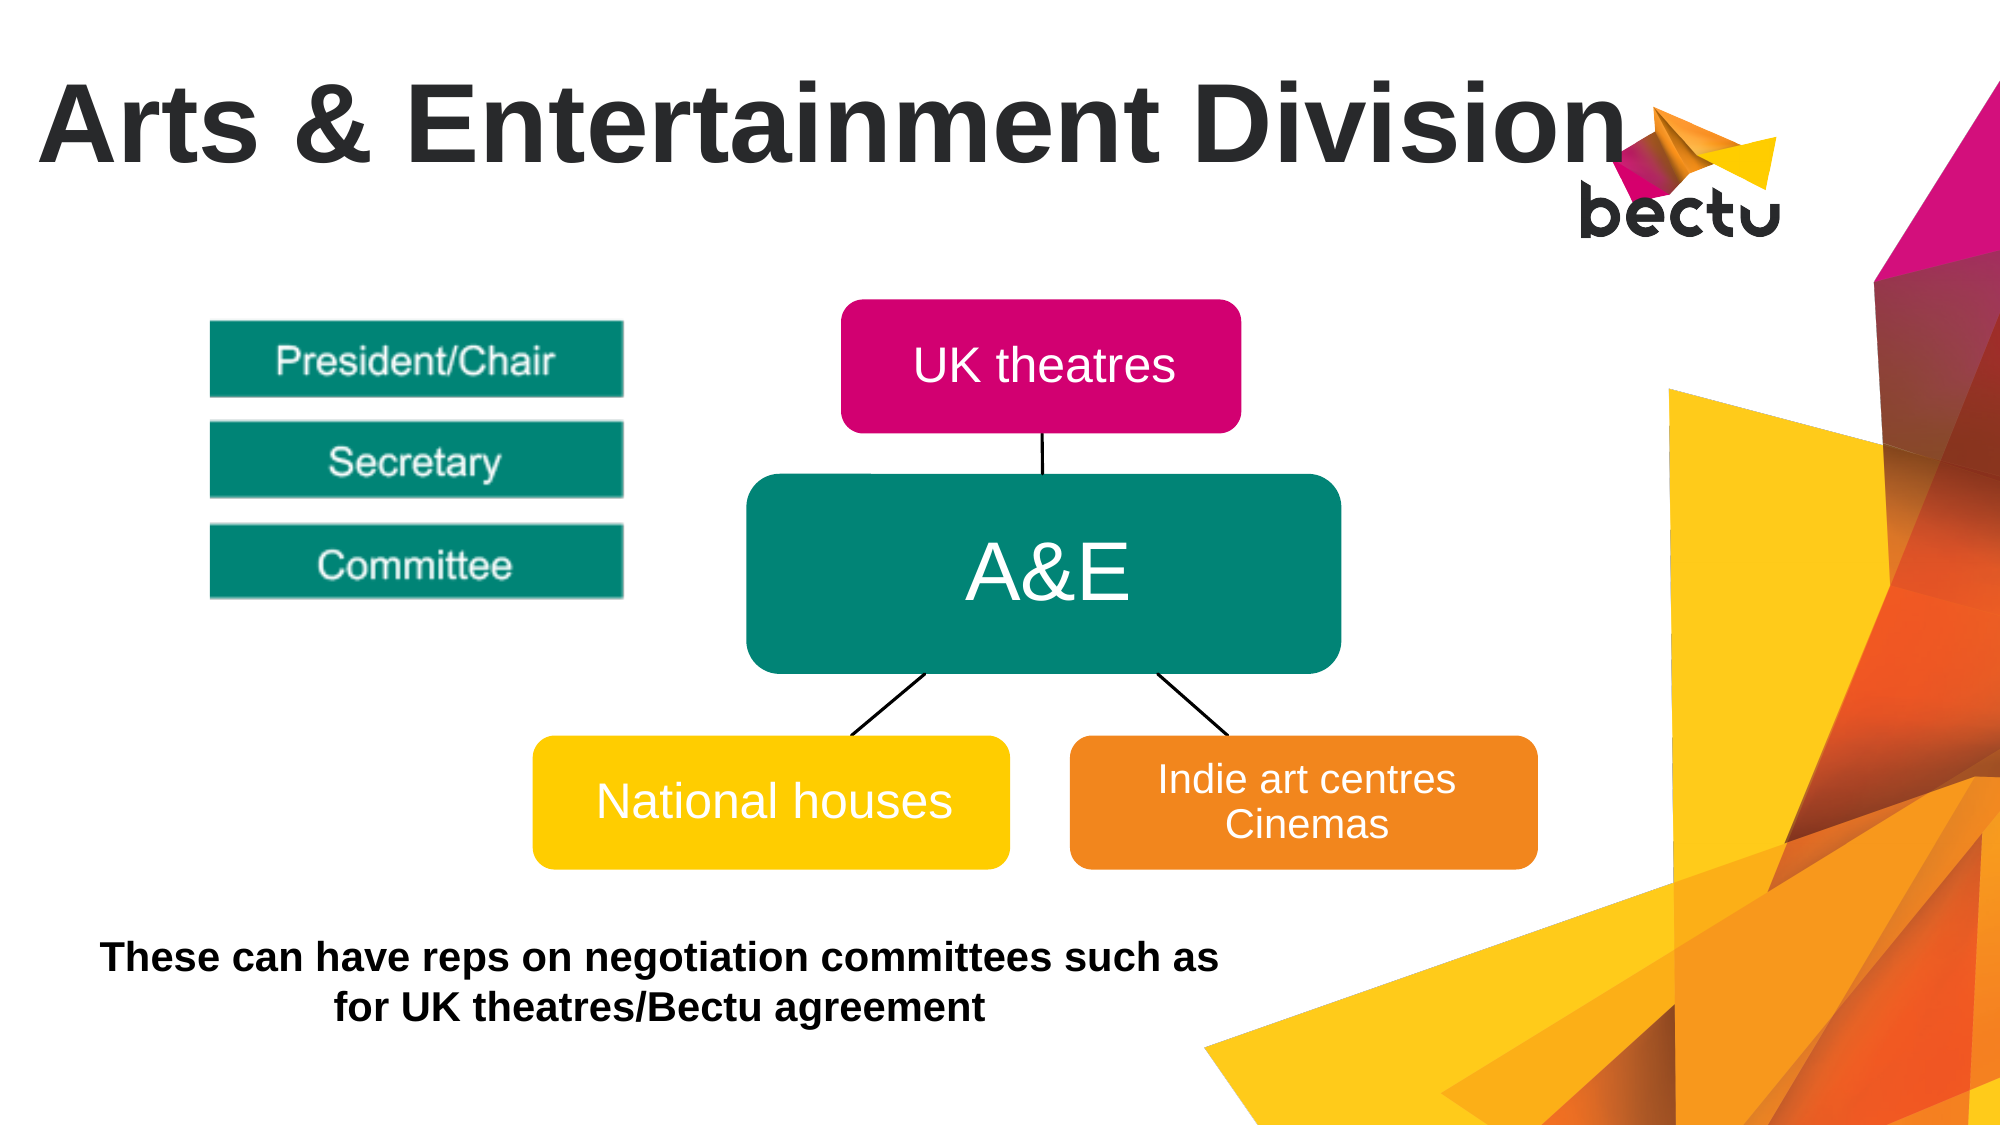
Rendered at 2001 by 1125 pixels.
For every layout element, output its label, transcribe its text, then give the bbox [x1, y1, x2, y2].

picture [1204, 0, 2000, 1125]
picture [209, 298, 632, 612]
title Arts & Entertainment Division [36, 0, 1747, 186]
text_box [483, 298, 1587, 967]
text_box These can have reps on negotiation committees such as for UK theatres/Bectu agreement [58, 922, 1261, 1037]
